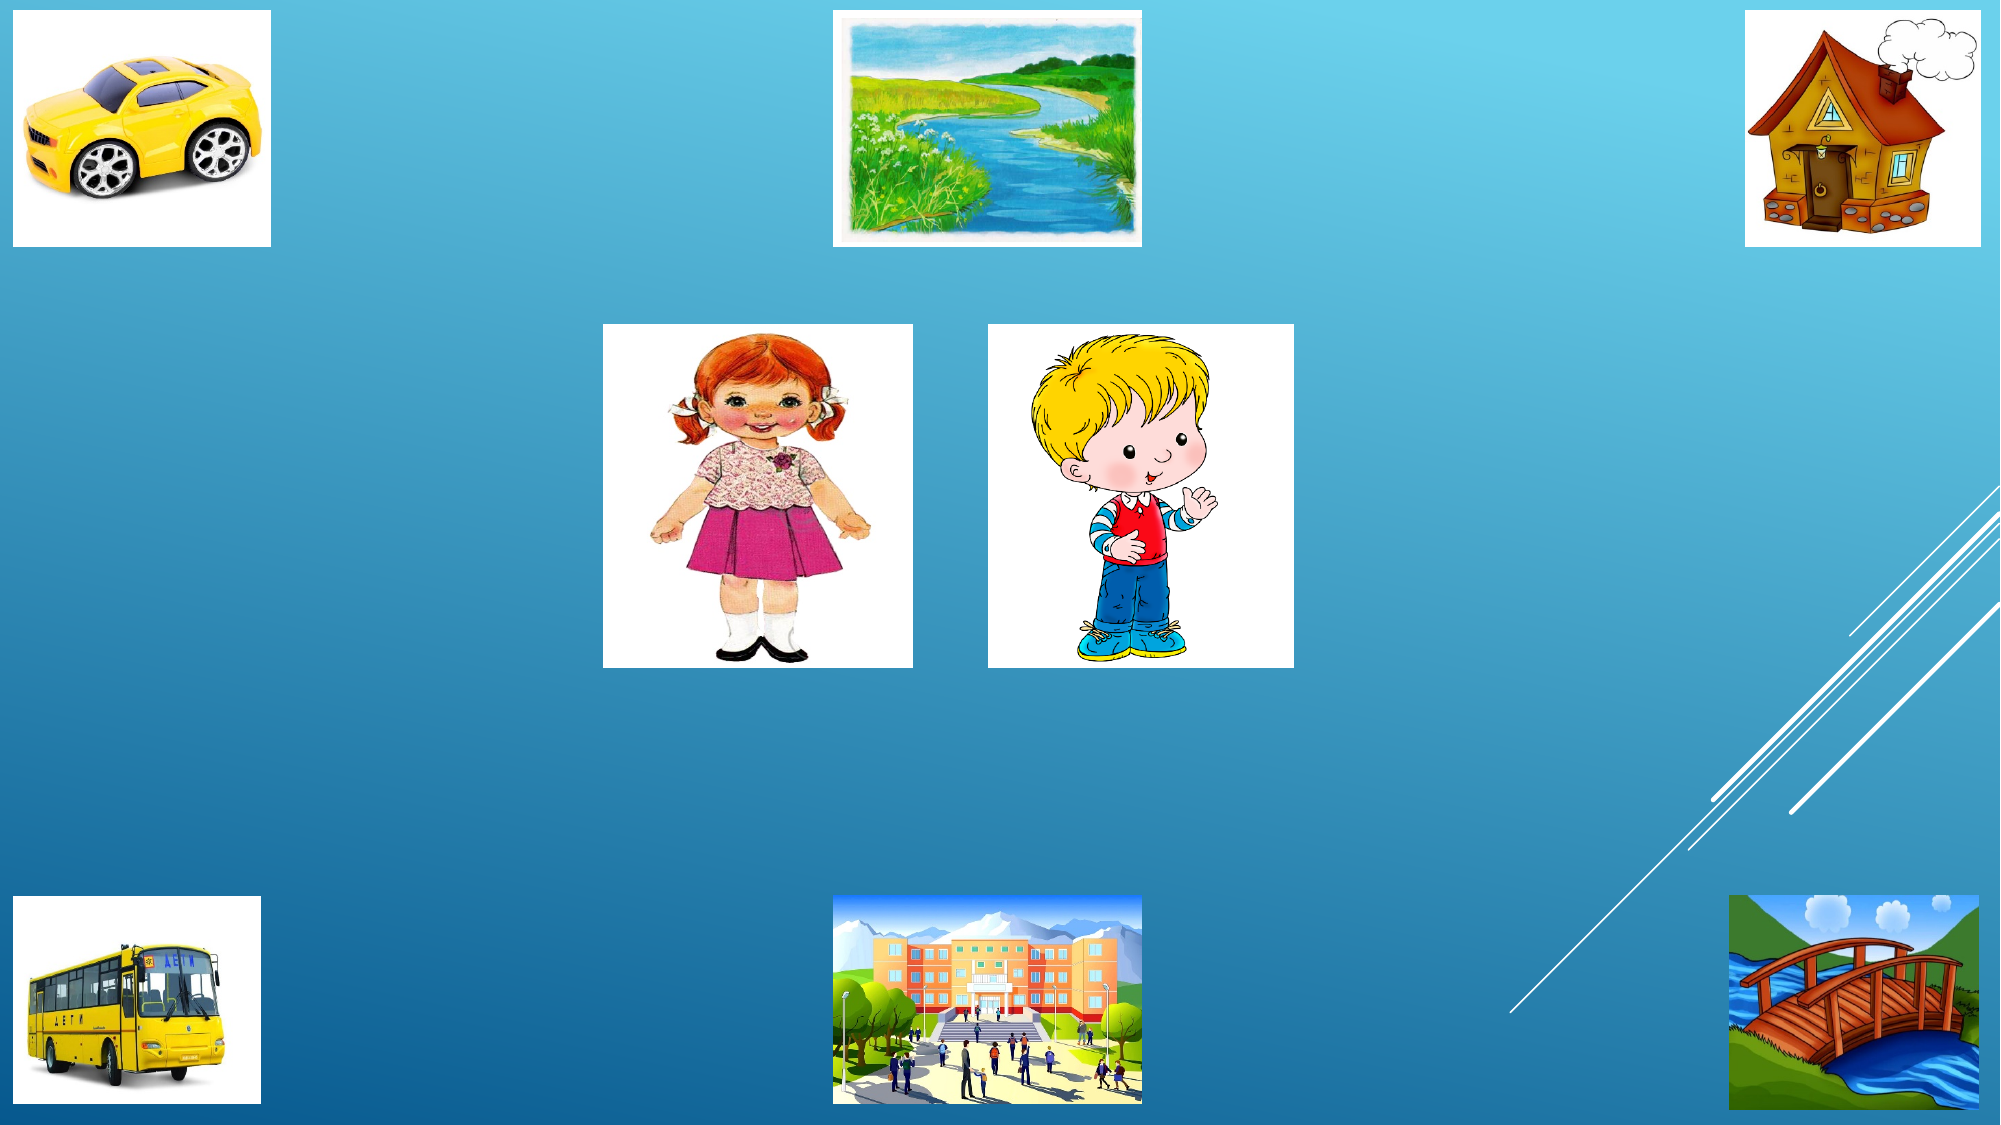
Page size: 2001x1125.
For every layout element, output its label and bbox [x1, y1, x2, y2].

picture [832, 895, 1142, 1105]
picture [13, 10, 272, 247]
picture [832, 10, 1142, 247]
picture [988, 324, 1294, 668]
picture [1744, 10, 1981, 247]
picture [13, 896, 261, 1105]
picture [1729, 895, 1980, 1110]
picture [602, 324, 914, 668]
